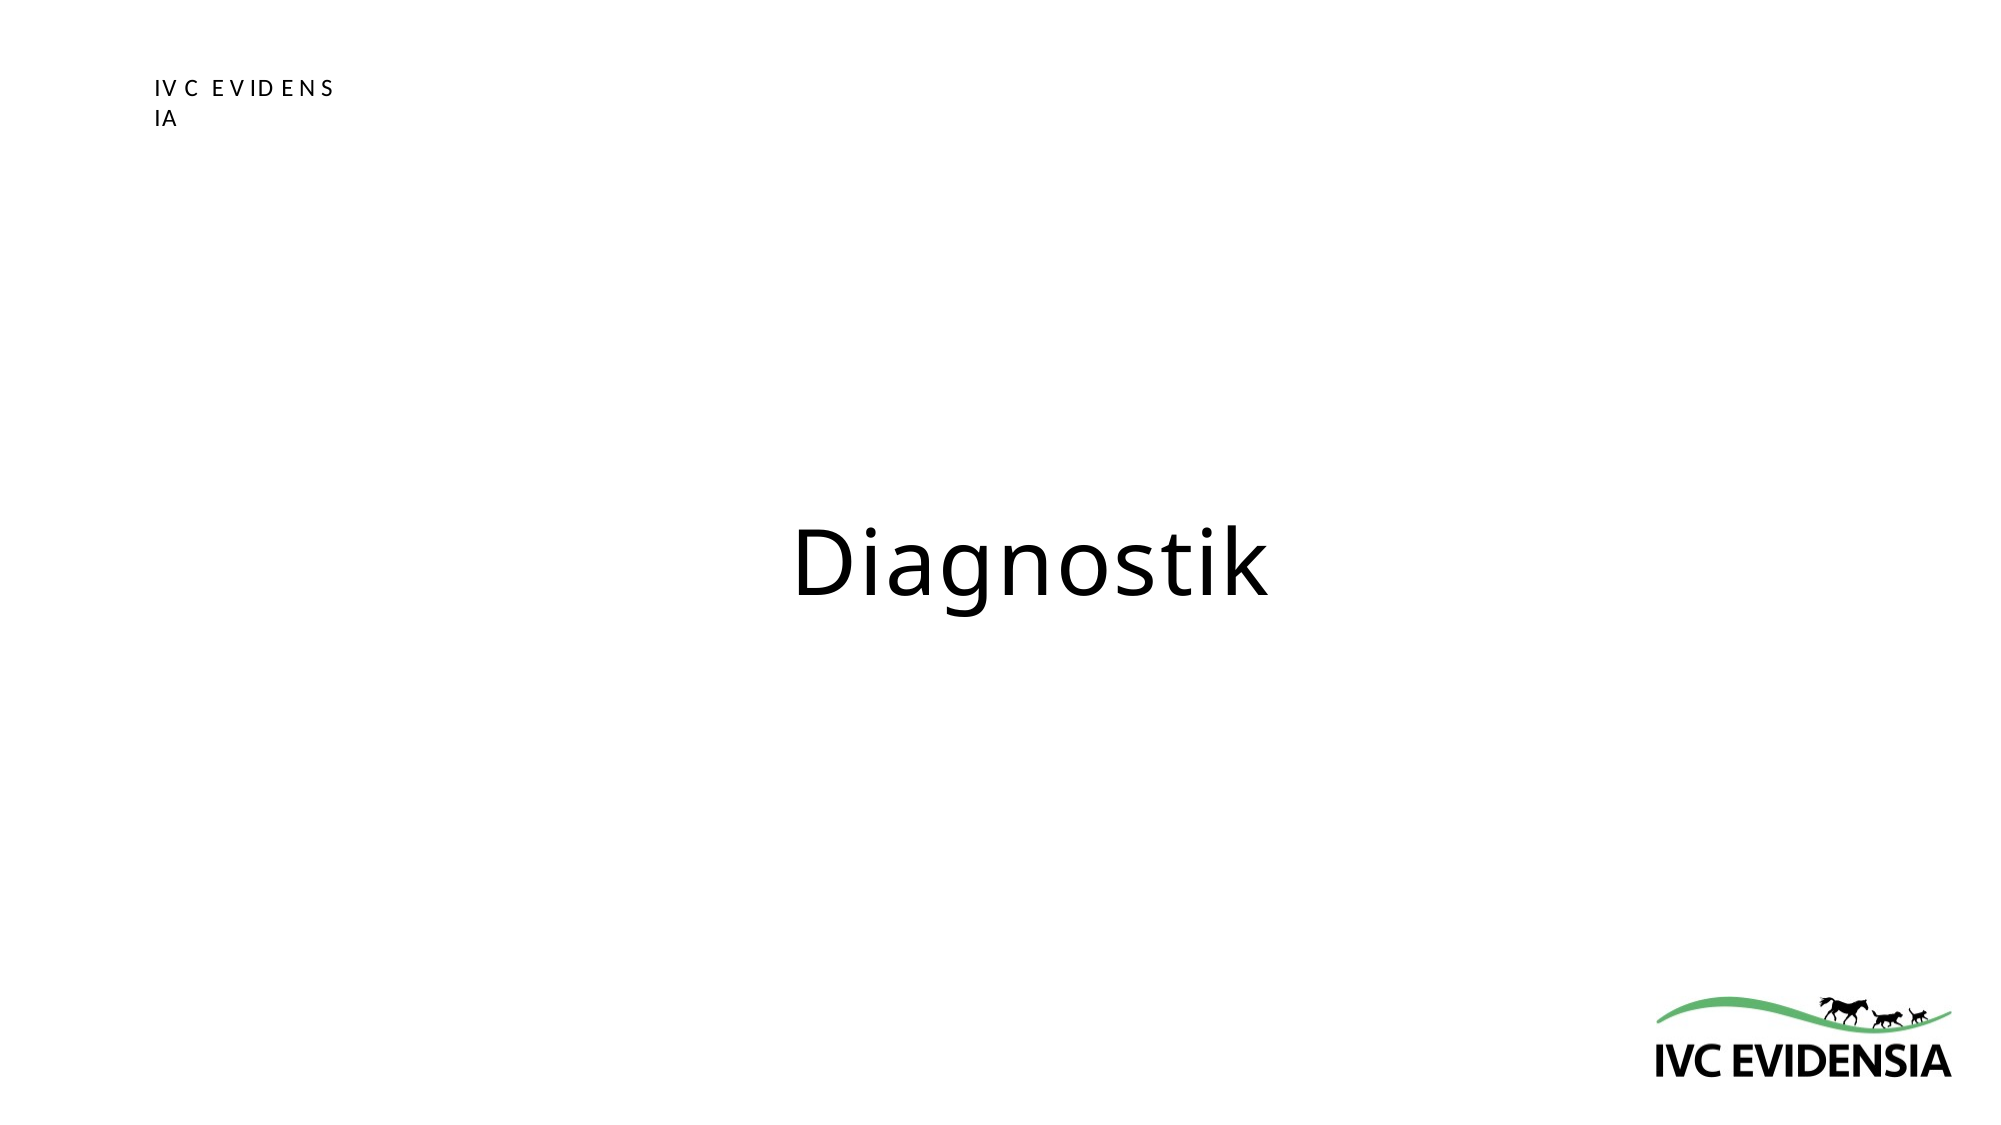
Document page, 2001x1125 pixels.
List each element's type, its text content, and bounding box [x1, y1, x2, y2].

title Diagnostik [125, 417, 1846, 693]
picture [1656, 996, 1952, 1078]
text_box IV C E V ID E N S IA [152, 69, 359, 132]
